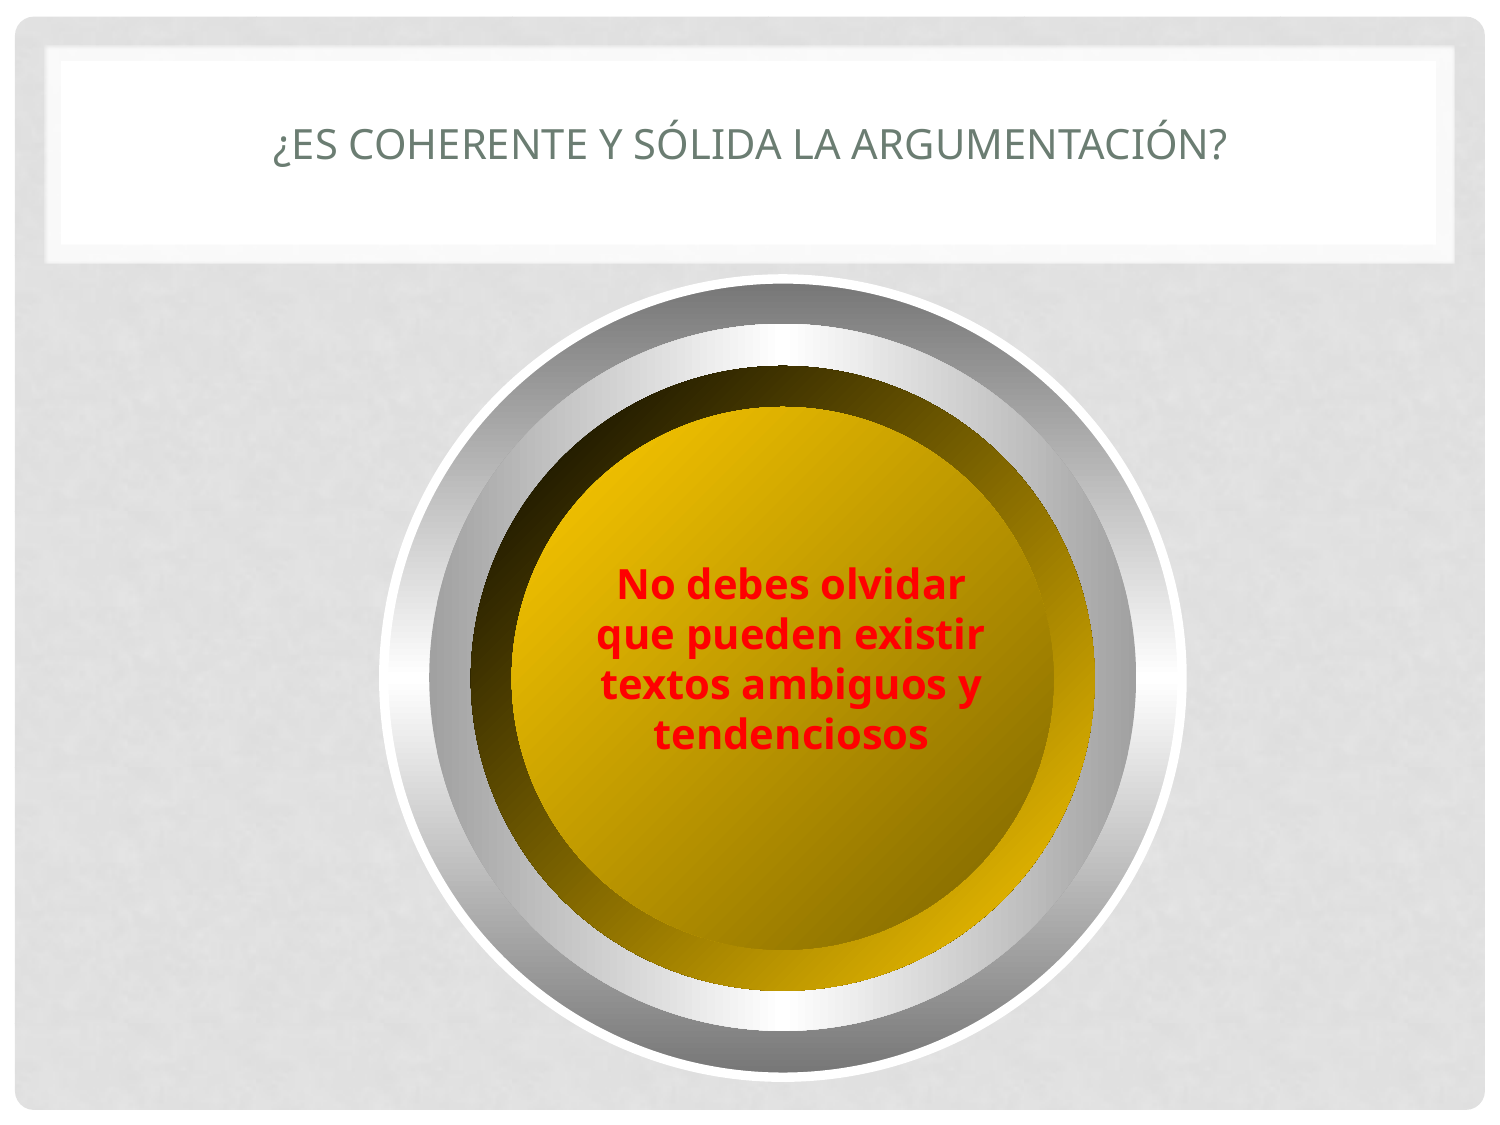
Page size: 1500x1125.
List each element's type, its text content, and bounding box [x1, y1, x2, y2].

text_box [383, 278, 1183, 1078]
title ¿Es coherente y sólida la argumentación? [88, 66, 1414, 220]
